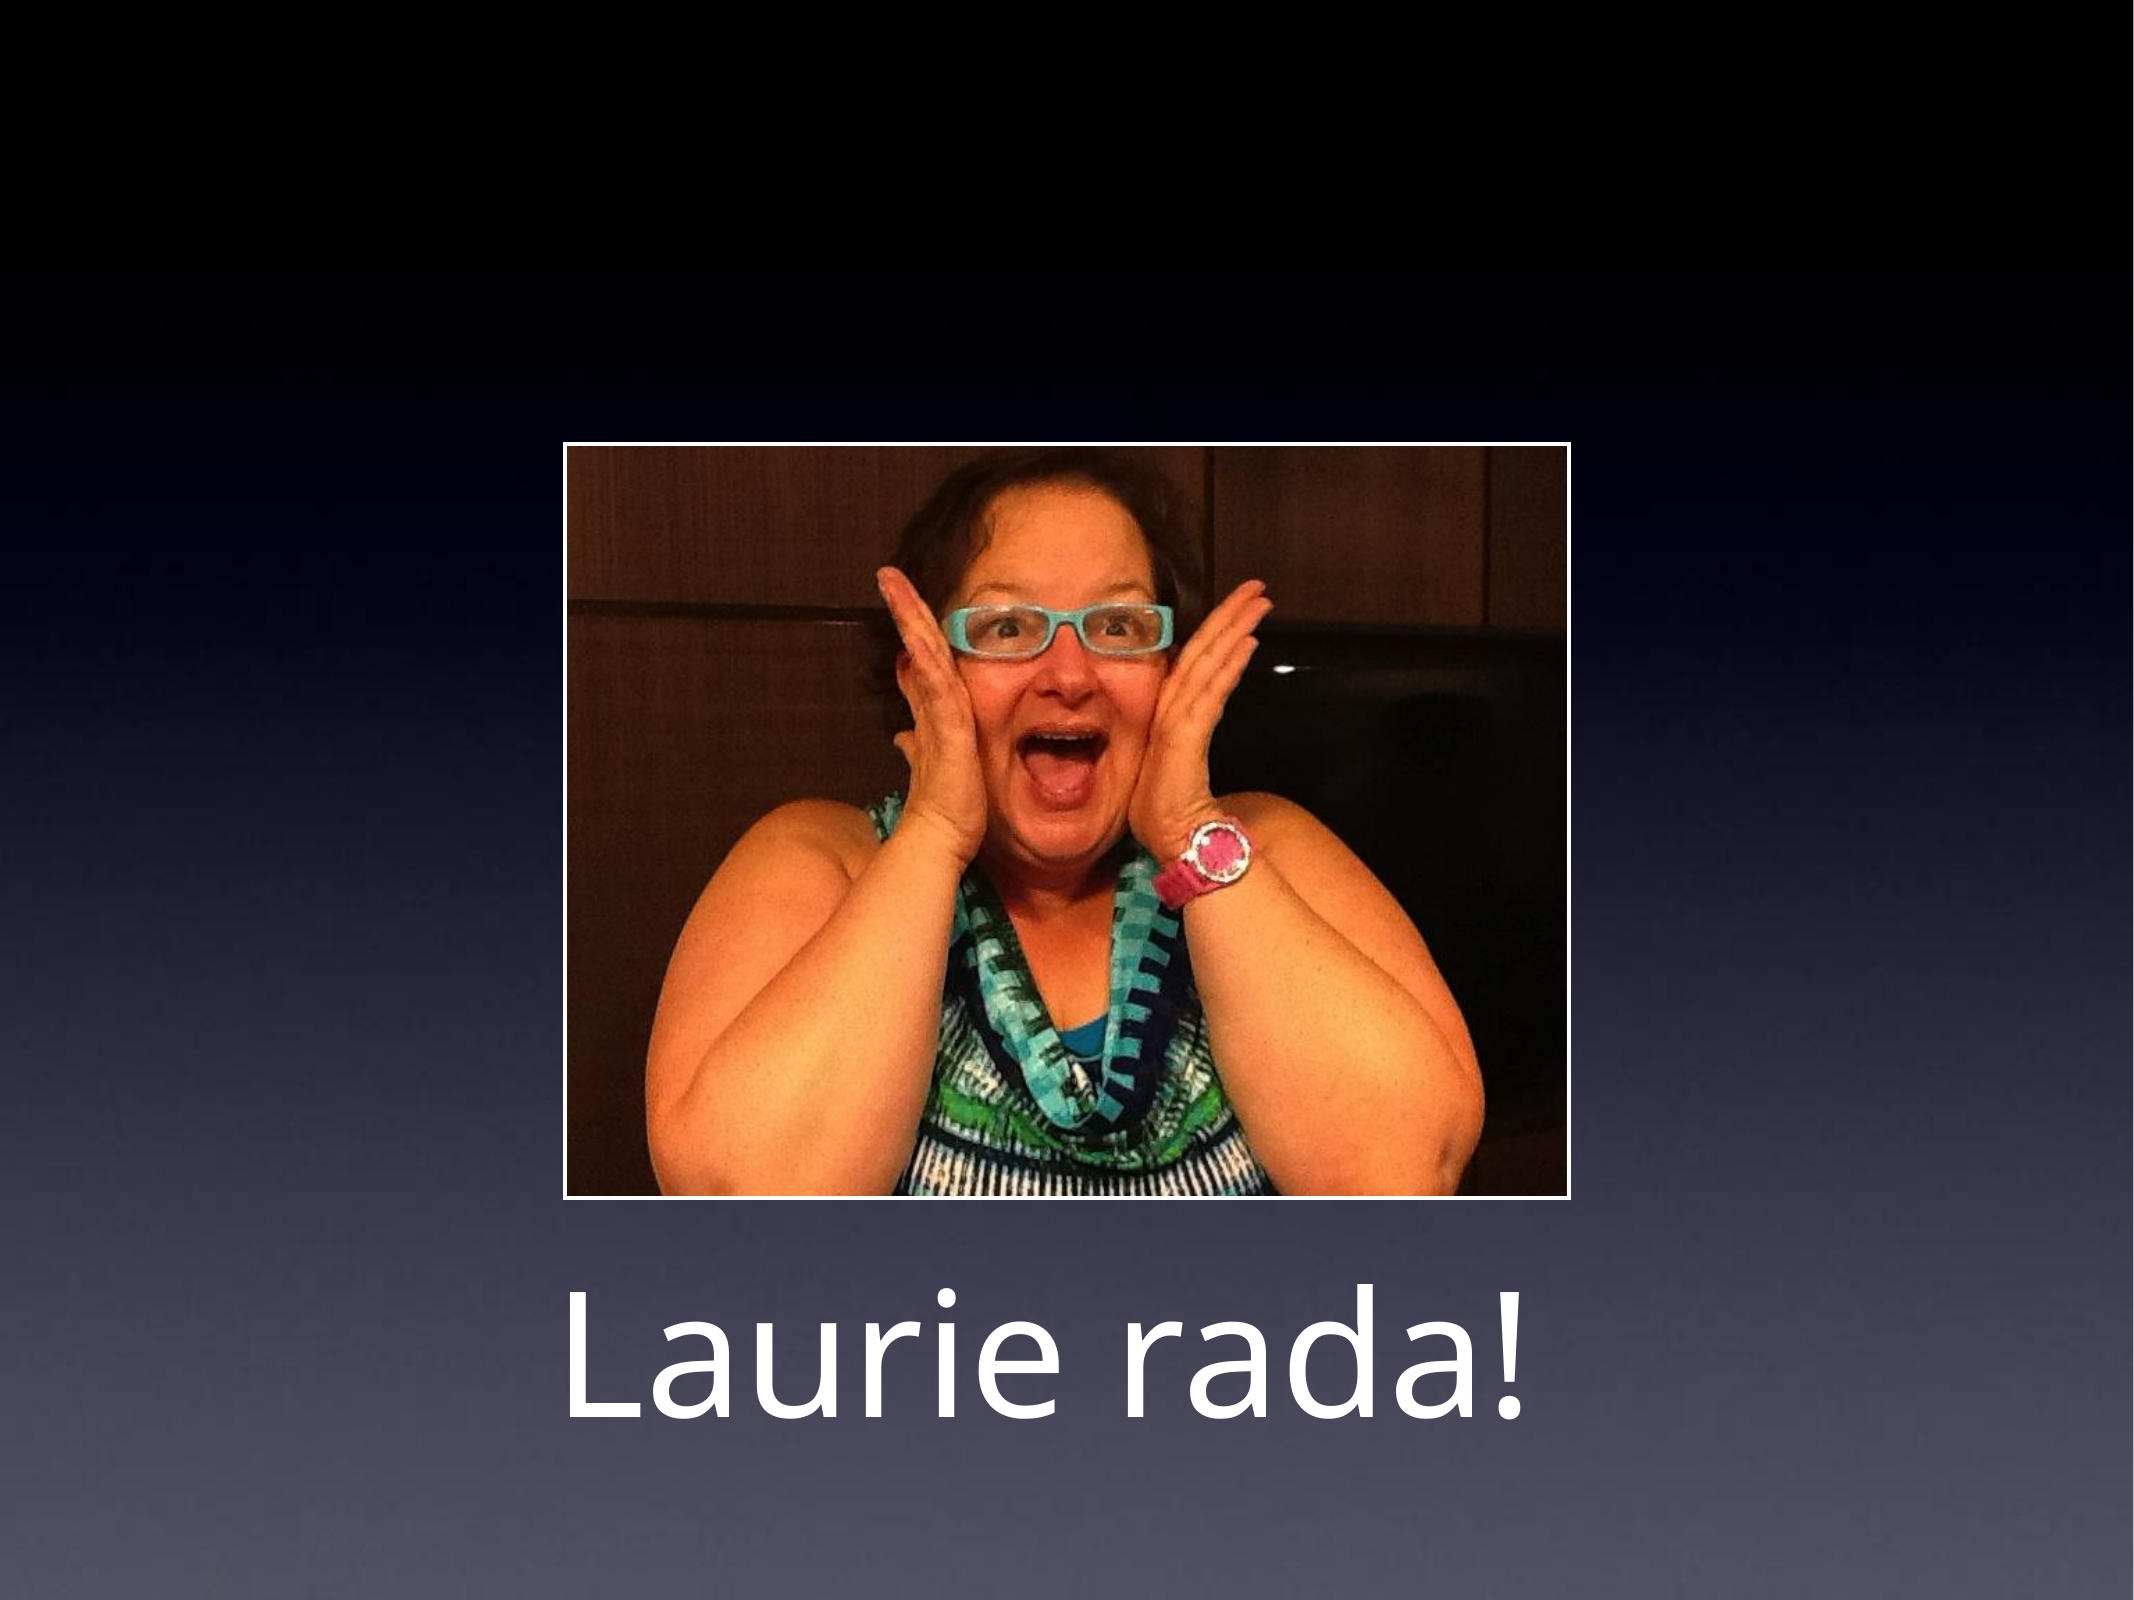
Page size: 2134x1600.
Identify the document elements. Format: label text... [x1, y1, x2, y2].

picture [0, 0, 2134, 1600]
title Laurie rada! [208, 1208, 1925, 1488]
